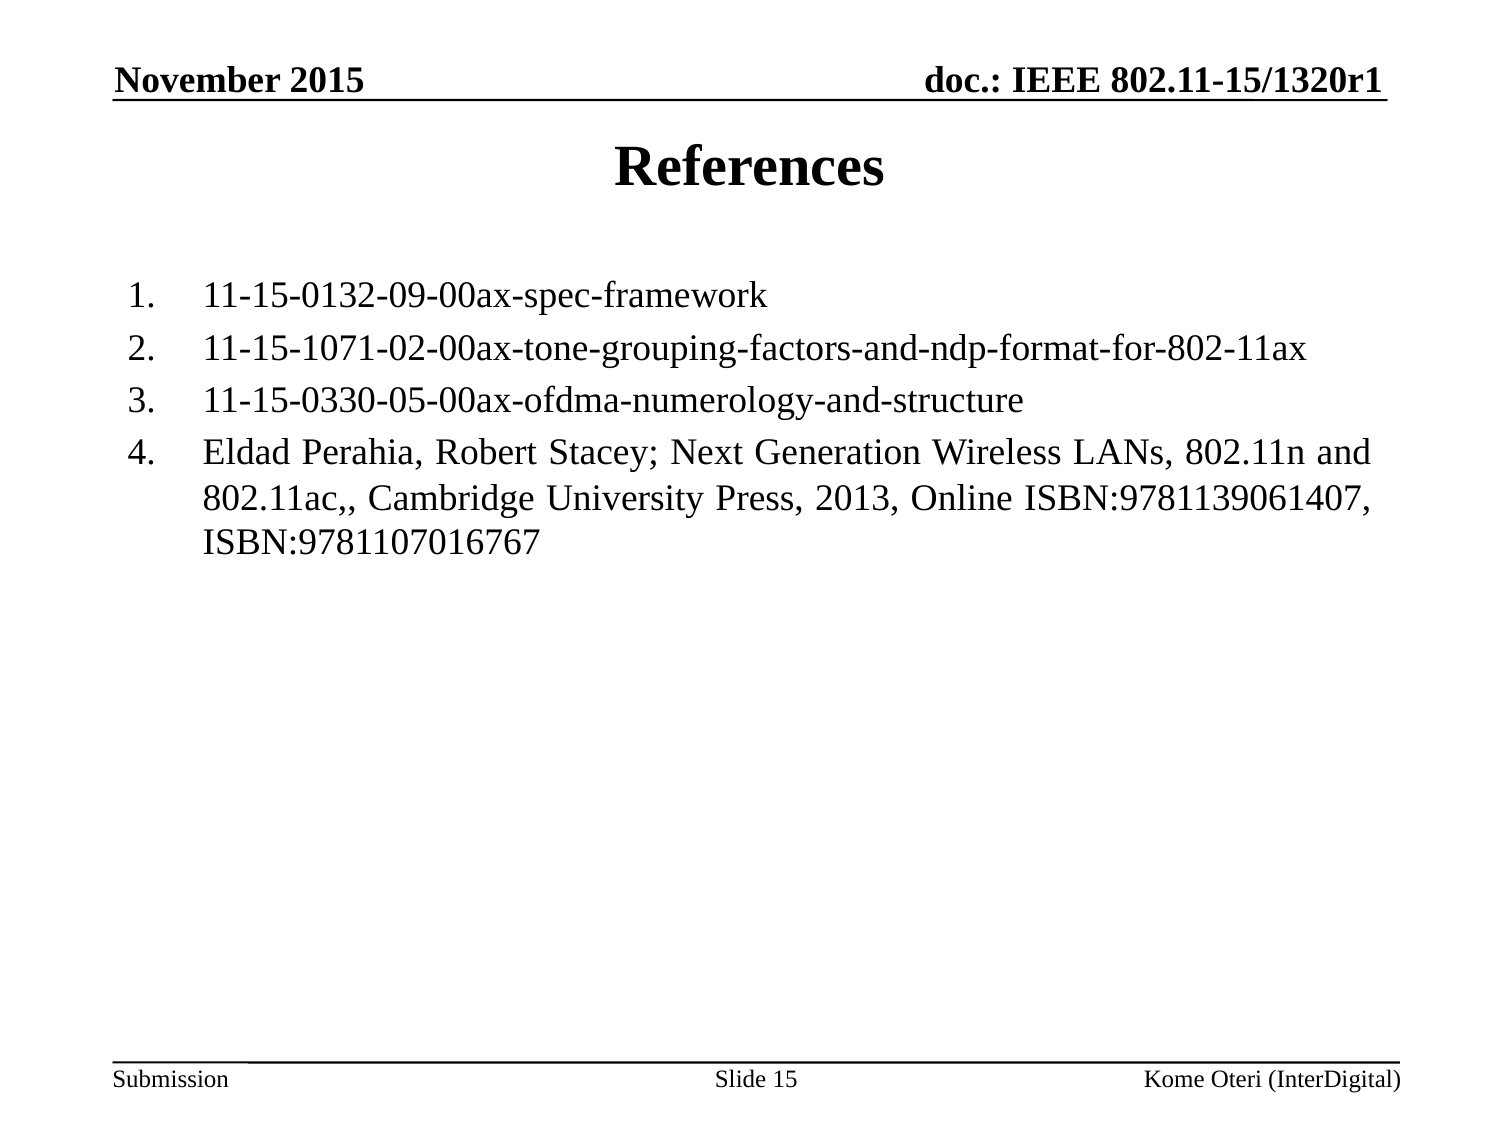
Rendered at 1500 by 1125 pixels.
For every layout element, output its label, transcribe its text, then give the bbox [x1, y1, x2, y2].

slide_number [114, 54, 368, 101]
title References [112, 112, 1388, 213]
list 11-15-0132-09-00ax-spec-framework 11-15-1071-02-00ax-tone-grouping-factors-and-ndp-format-for-802-11ax 11-15-0330-05-00ax-ofdma-numerology-and-structure Eldad Perahia, Robert Stacey; Next Generation Wireless LANs, 802.11n and 802.11ac,, Cambridge University Press, 2013, Online ISBN:9781139061407, ISBN:9781107016767 [112, 262, 1388, 1001]
slide_number Slide 15 [712, 1061, 800, 1093]
footer Kome Oteri (InterDigital) [1139, 1061, 1402, 1093]
